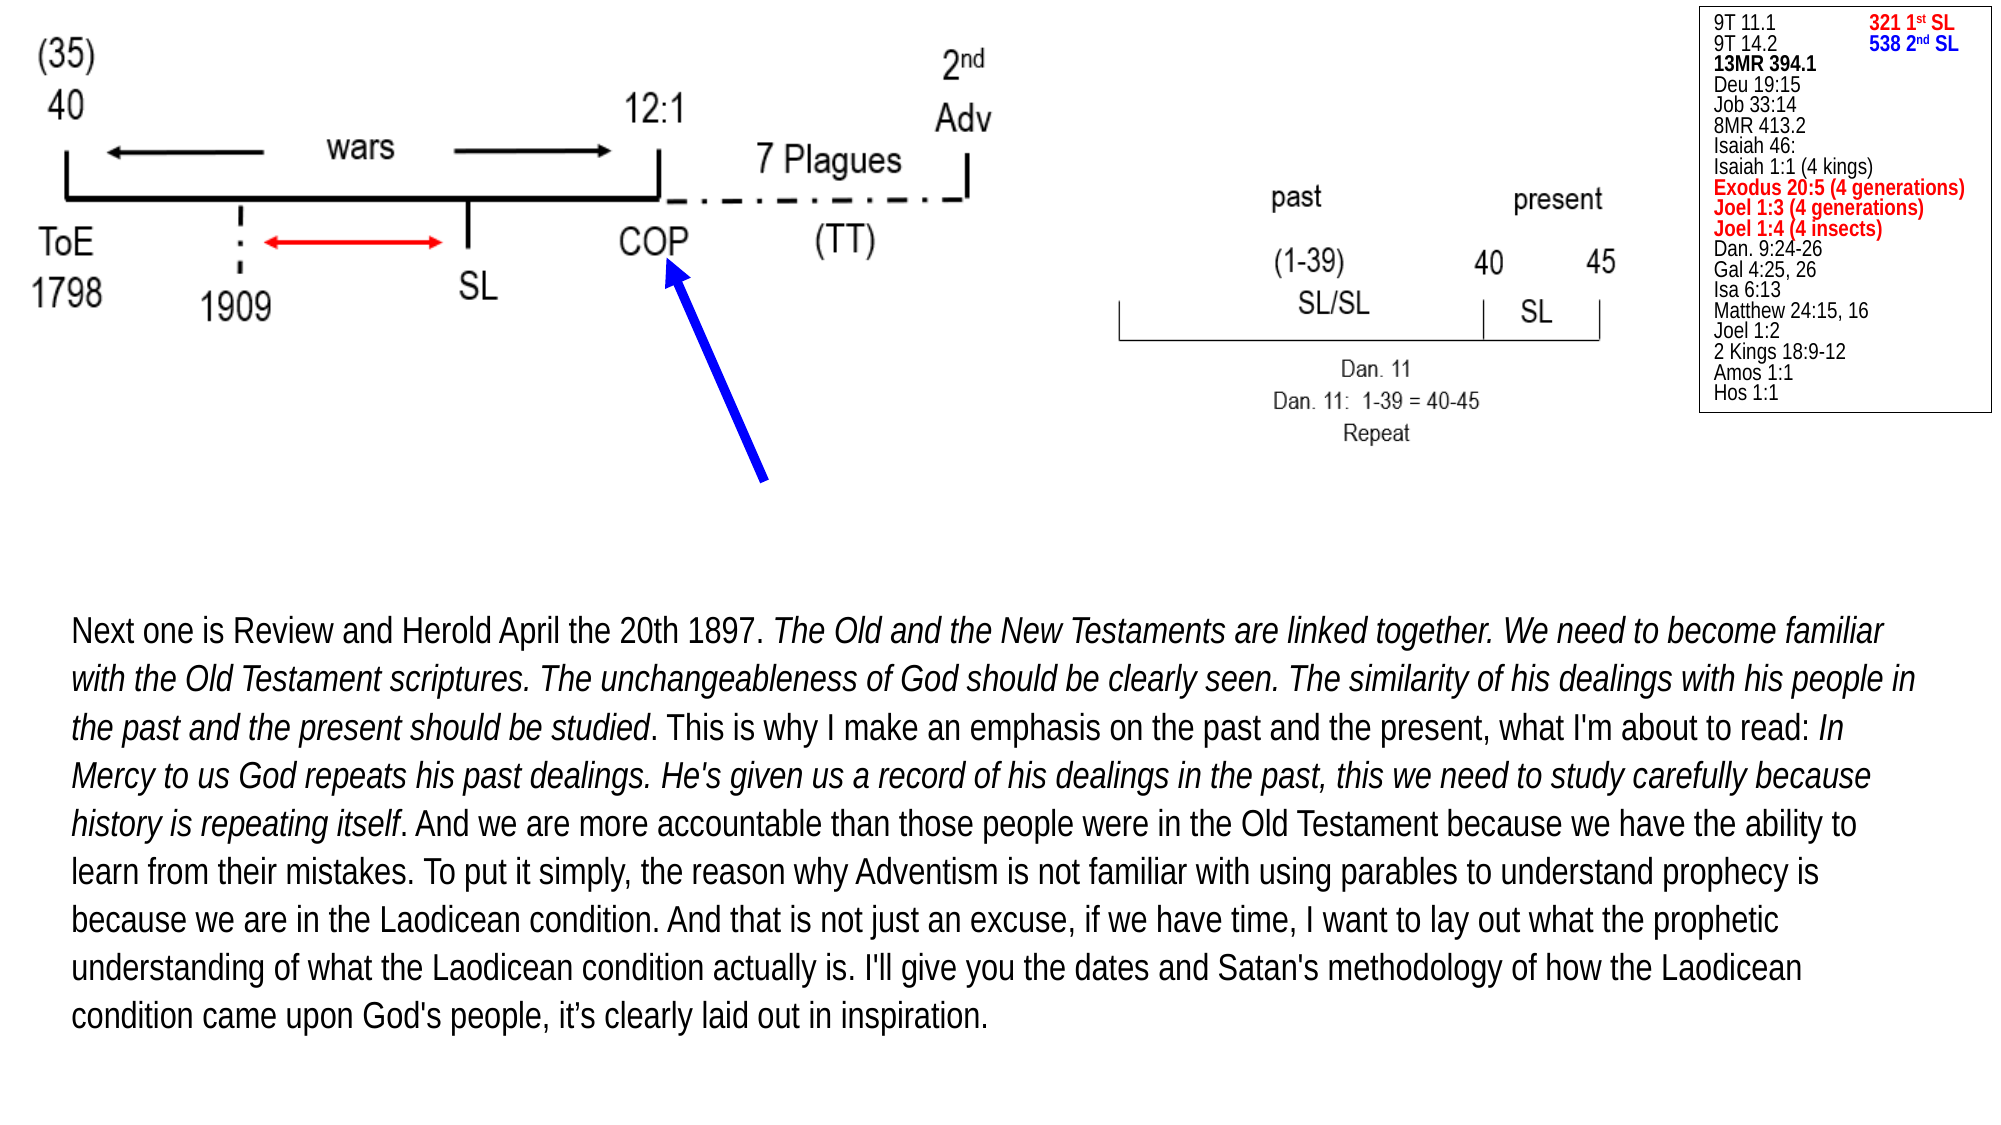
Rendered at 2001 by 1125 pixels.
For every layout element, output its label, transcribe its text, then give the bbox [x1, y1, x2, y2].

picture [1104, 170, 1630, 451]
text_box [666, 257, 765, 482]
picture [28, 22, 1011, 330]
text_box 9T 11.1 321 1st SL 9T 14.2 538 2nd SL 13MR 394.1 Deu 19:15 Job 33:14 8MR 413.2 Isaiah 46: Isaiah 1:1 (4 kings) Exodus 20:5 (4 generations) Joel 1:3 (4 generations) Joel 1:4 (4 insects) Dan. 9:24-26 Gal 4:25, 26 Isa 6:13 Matthew 24:15, 16 Joel 1:2 2 Kings 18:9-12 Amos 1:1 Hos 1:1 [1699, 6, 1992, 413]
text_box Next one is Review and Herold April the 20th 1897. The Old and the New Testaments are linked together. We need to become familiar with the Old Testament scriptures. The unchangeableness of God should be clearly seen. The similarity of his dealings with his people in the past and the present should be studied. This is why I make an emphasis on the past and the present, what I'm about to read: In Mercy to us God repeats his past dealings. He's given us a record of his dealings in the past, this we need to study carefully because history is repeating itself. And we are more accountable than those people were in the Old Testament because we have the ability to learn from their mistakes. To put it simply, the reason why Adventism is not familiar with using parables to understand prophecy is because we are in the Laodicean condition. And that is not just an excuse, if we have time, I want to lay out what the prophetic understanding of what the Laodicean condition actually is. I'll give you the dates and Satan's methodology of how the Laodicean condition came upon God's people, it’s clearly laid out in inspiration. [56, 595, 1933, 1044]
